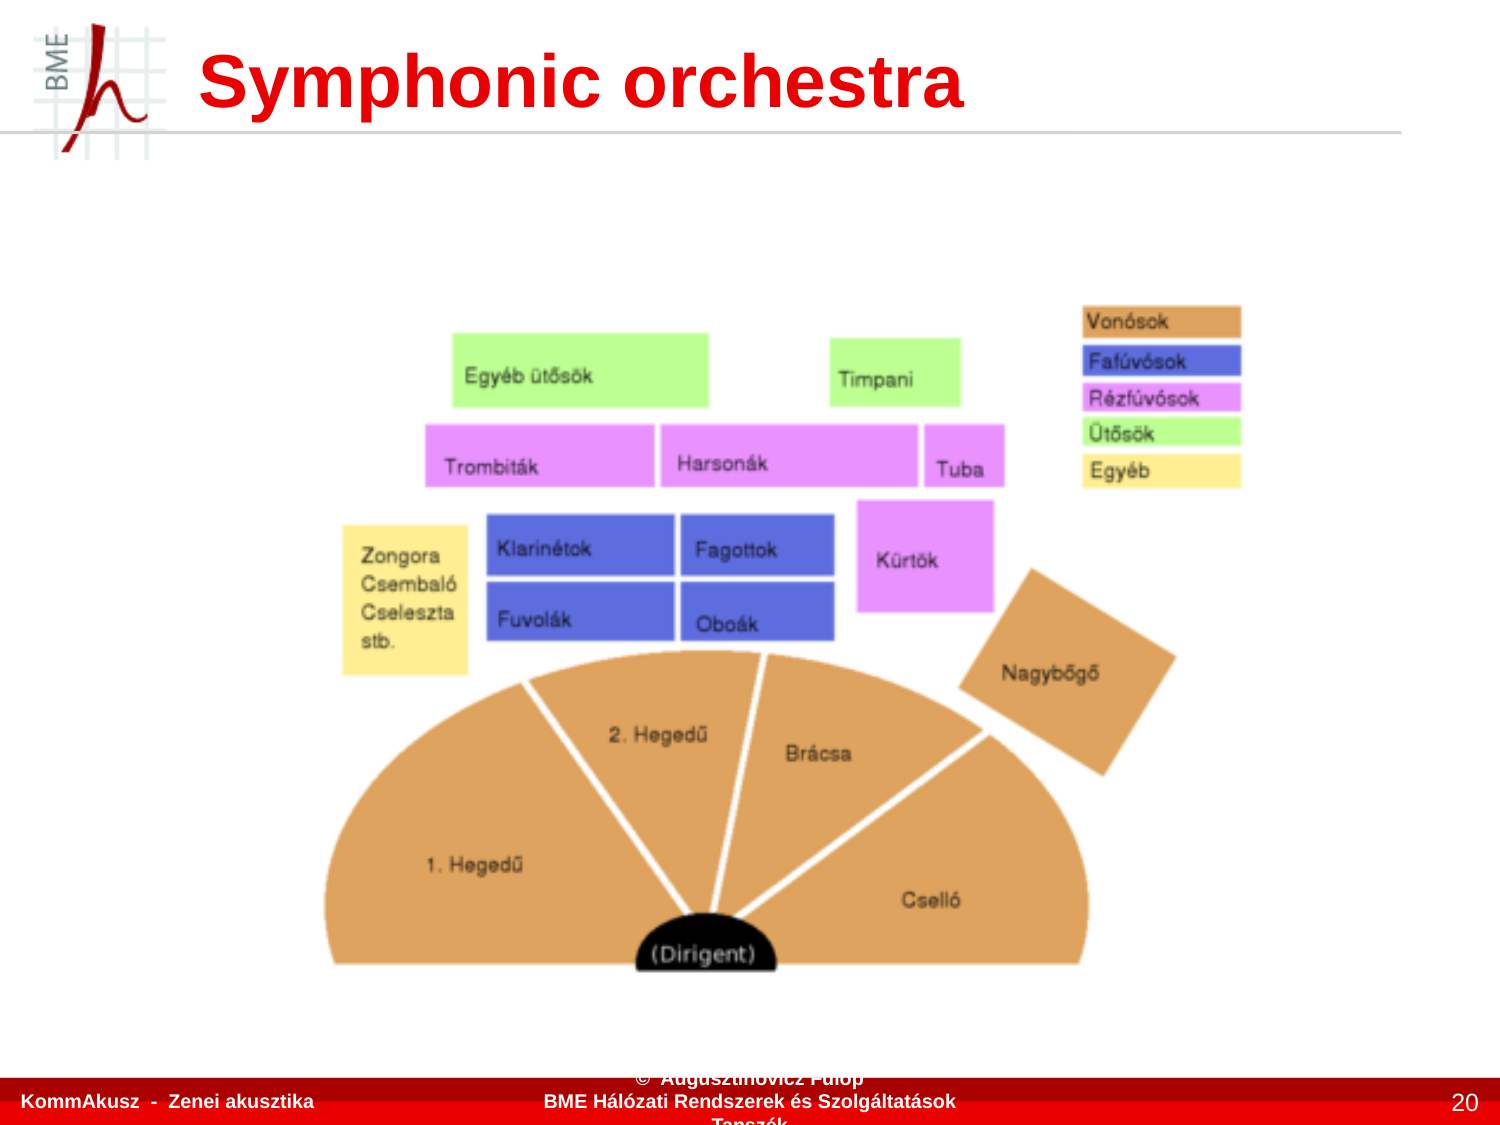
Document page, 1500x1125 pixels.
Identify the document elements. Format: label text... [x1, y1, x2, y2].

picture [303, 289, 1249, 999]
slide_number KommAkusz - Zenei akusztika [5, 1076, 447, 1125]
picture [32, 22, 168, 130]
slide_number 20 [1386, 1077, 1495, 1125]
title Symphonic orchestra [182, 12, 1495, 143]
footer © Augusztinovicz Fülöp BME Hálózati Rendszerek és Szolgáltatások Tanszék [487, 1077, 1012, 1125]
picture [32, 135, 168, 162]
